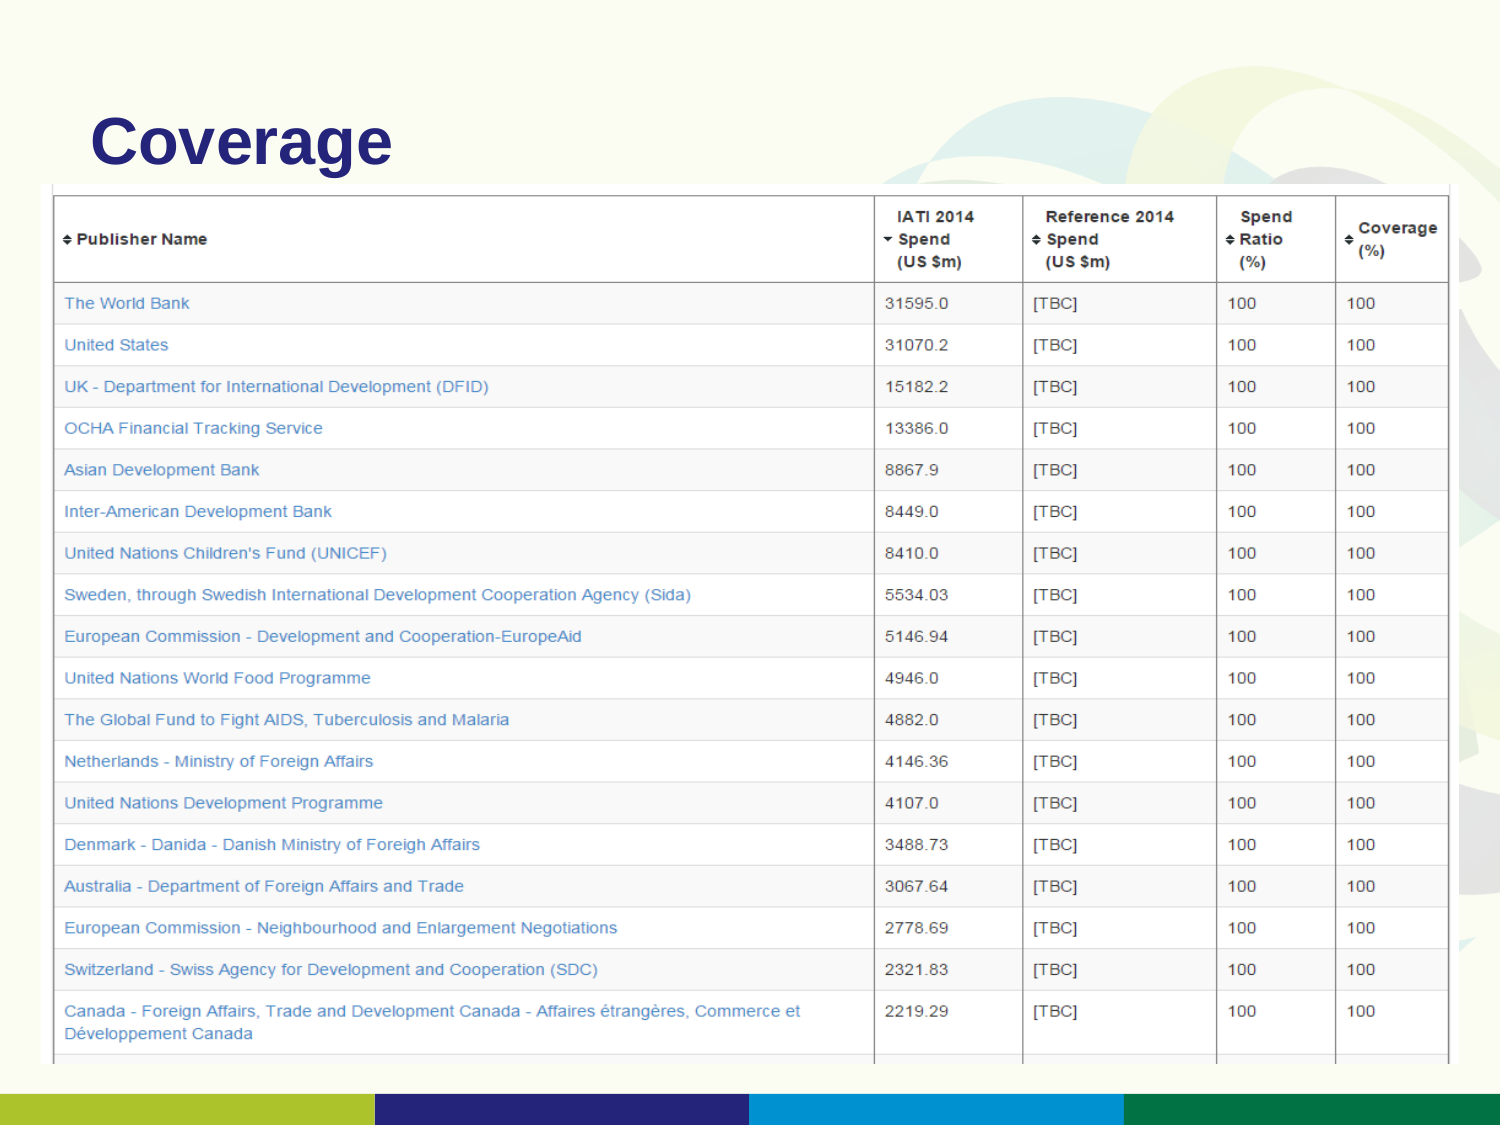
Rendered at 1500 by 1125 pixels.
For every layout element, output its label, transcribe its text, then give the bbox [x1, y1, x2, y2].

title Coverage [75, 66, 1425, 182]
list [41, 184, 1459, 1064]
picture [1425, 66, 1500, 1035]
